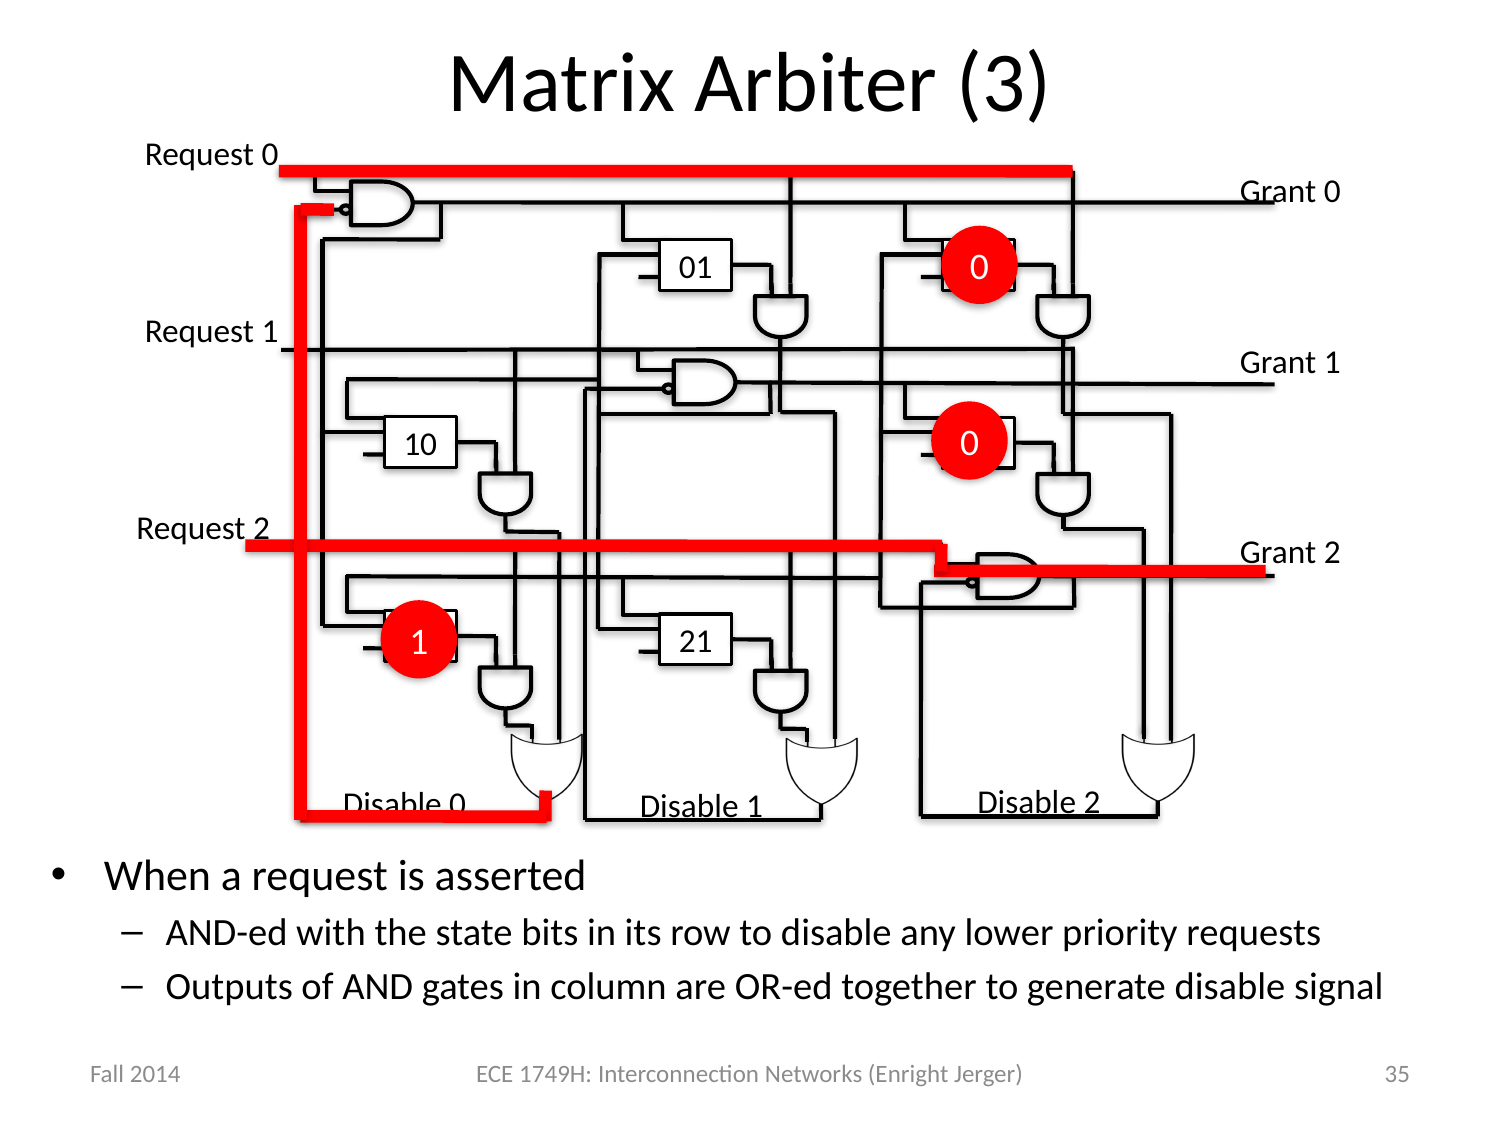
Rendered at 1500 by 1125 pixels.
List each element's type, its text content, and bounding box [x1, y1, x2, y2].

slide_number Fall 2014 [75, 1042, 425, 1103]
list When a request is asserted AND-ed with the state bits in its row to disable any lower priority requests Outputs of AND gates in column are OR-ed together to generate disable signal [35, 839, 1470, 1076]
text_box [121, 124, 1377, 833]
slide_number 35 [1075, 1042, 1425, 1103]
title Matrix Arbiter (3) [75, 18, 1425, 137]
footer ECE 1749H: Interconnection Networks (Enright Jerger) [425, 1042, 1075, 1103]
